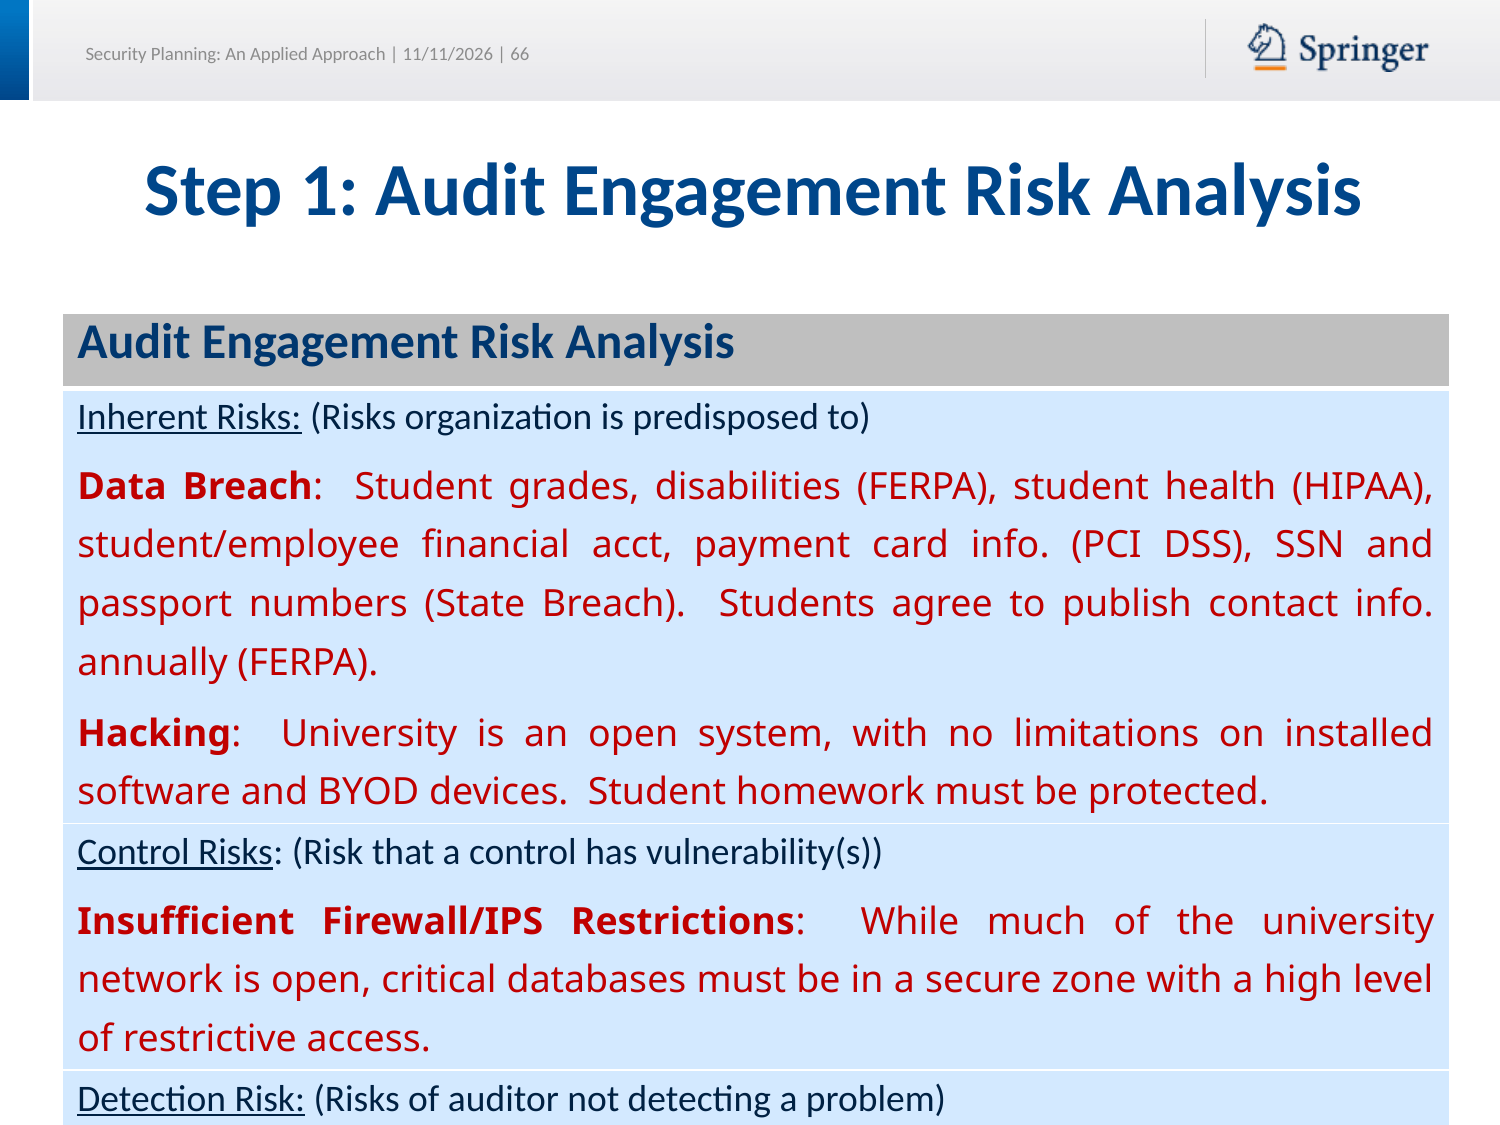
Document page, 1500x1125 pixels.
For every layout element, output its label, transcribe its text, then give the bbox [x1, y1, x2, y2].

table_cell Detection Risk: (Risks of auditor not detecting a problem) Hacker within Confidential Zone: This audit may not detect an infiltrated Confidential Zone or critical vulnerability. [63, 1071, 1449, 1125]
picture [33, 0, 1500, 101]
table_header Audit Engagement Risk Analysis [63, 314, 1449, 386]
table_cell Control Risks: (Risk that a control has vulnerability(s)) Insufficient Firewall/IPS Restrictions: While much of the university network is open, critical databases must be in a secure zone with a high level of restrictive access. [63, 824, 1449, 1069]
title Step 1: Audit Engagement Risk Analysis [85, 150, 1424, 233]
table_cell Inherent Risks: (Risks organization is predisposed to) Data Breach: Student grades, disabilities (FERPA), student health (HIPAA), student/employee financial acct, payment card info. (PCI DSS), SSN and passport numbers (State Breach). Students agree to publish contact info. annually (FERPA). Hacking: University is an open system, with no limitations on installed software and BYOD devices. Student homework must be protected. [63, 391, 1449, 823]
